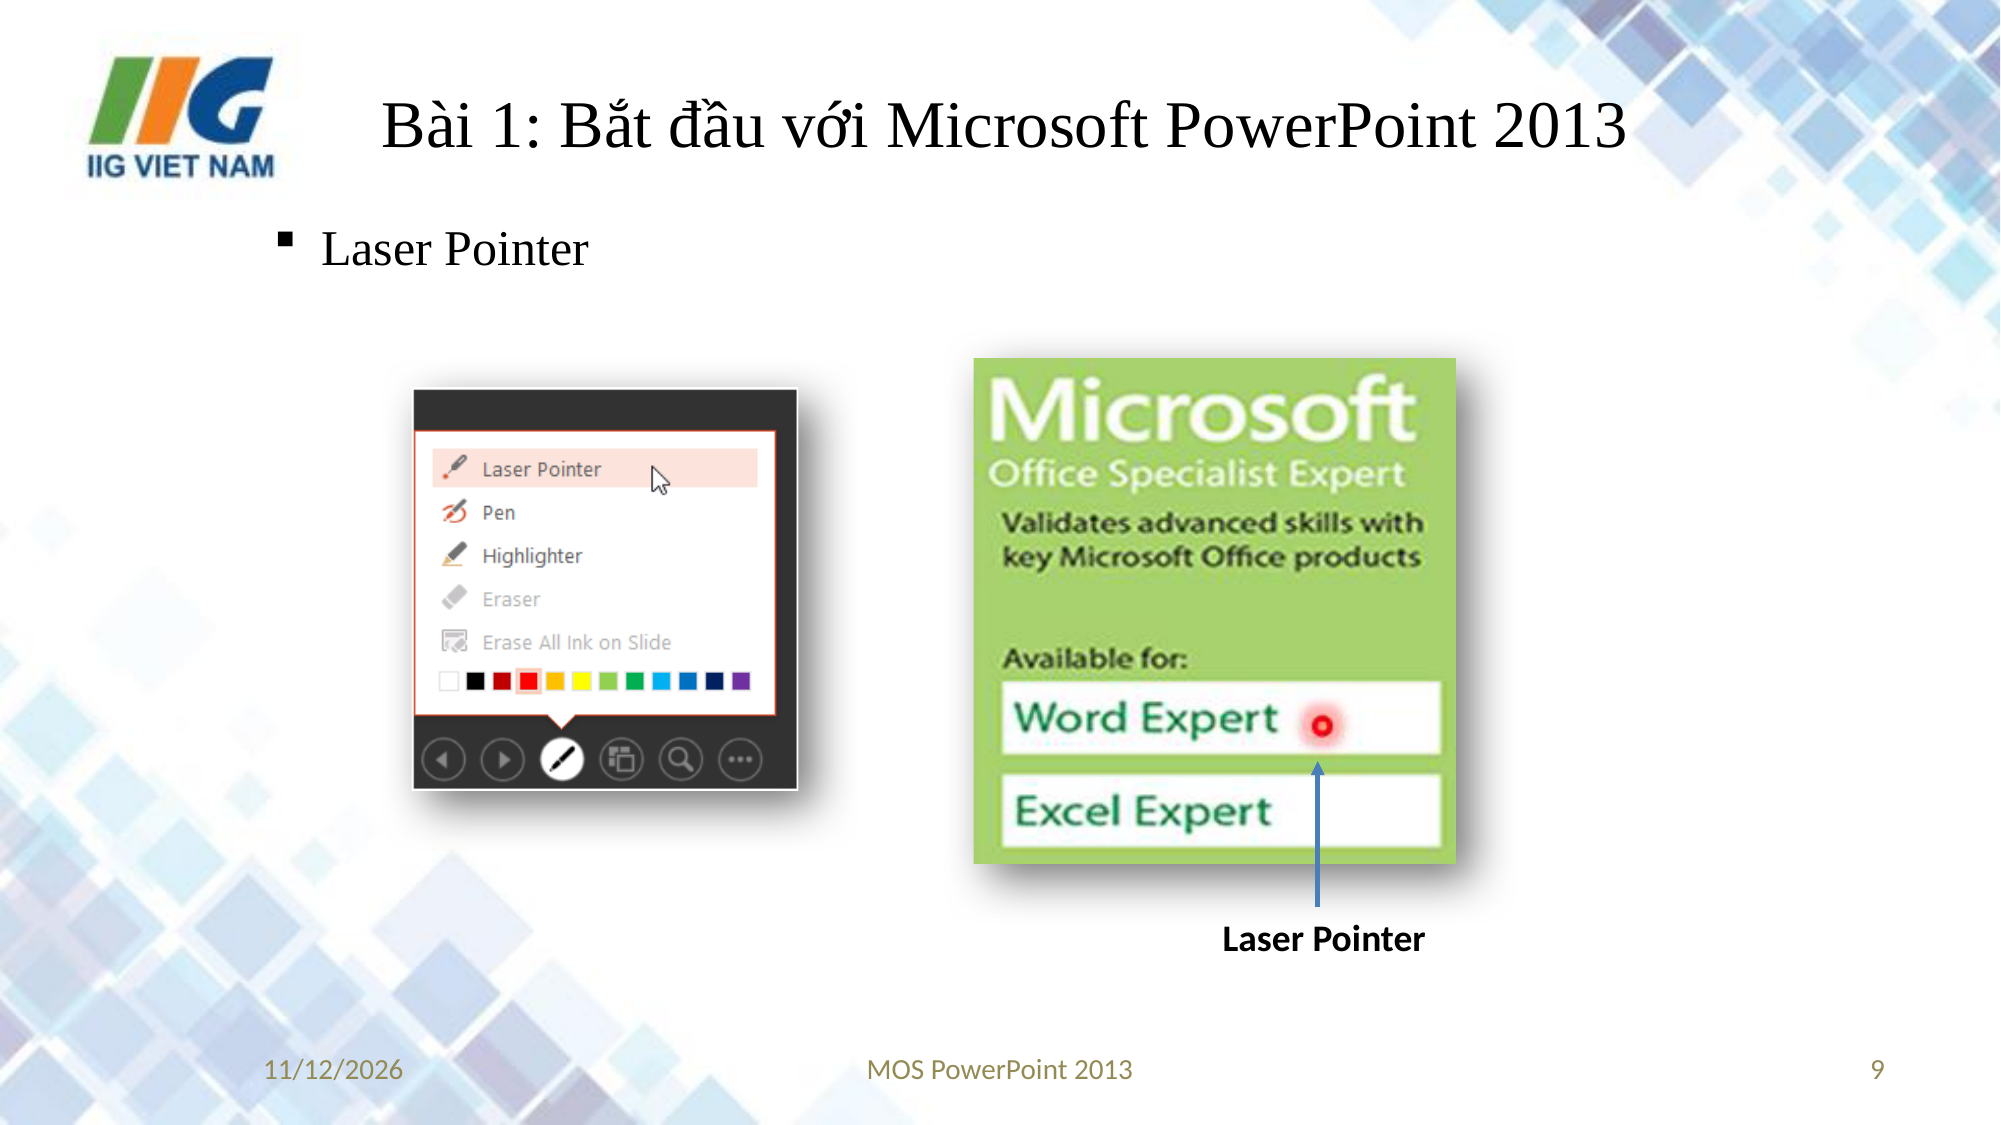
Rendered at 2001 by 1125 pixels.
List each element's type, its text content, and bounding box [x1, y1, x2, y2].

picture [0, 0, 2001, 1125]
footer MOS PowerPoint 2013 [683, 1042, 1317, 1103]
slide_number 9 [1433, 1042, 1900, 1103]
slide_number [99, 1042, 567, 1103]
text_box Laser Pointer [1133, 906, 1516, 967]
list Laser Pointer [99, 208, 1773, 1043]
title Bài 1: Bắt đầu với Microsoft PowerPoint 2013 [366, 62, 1900, 180]
